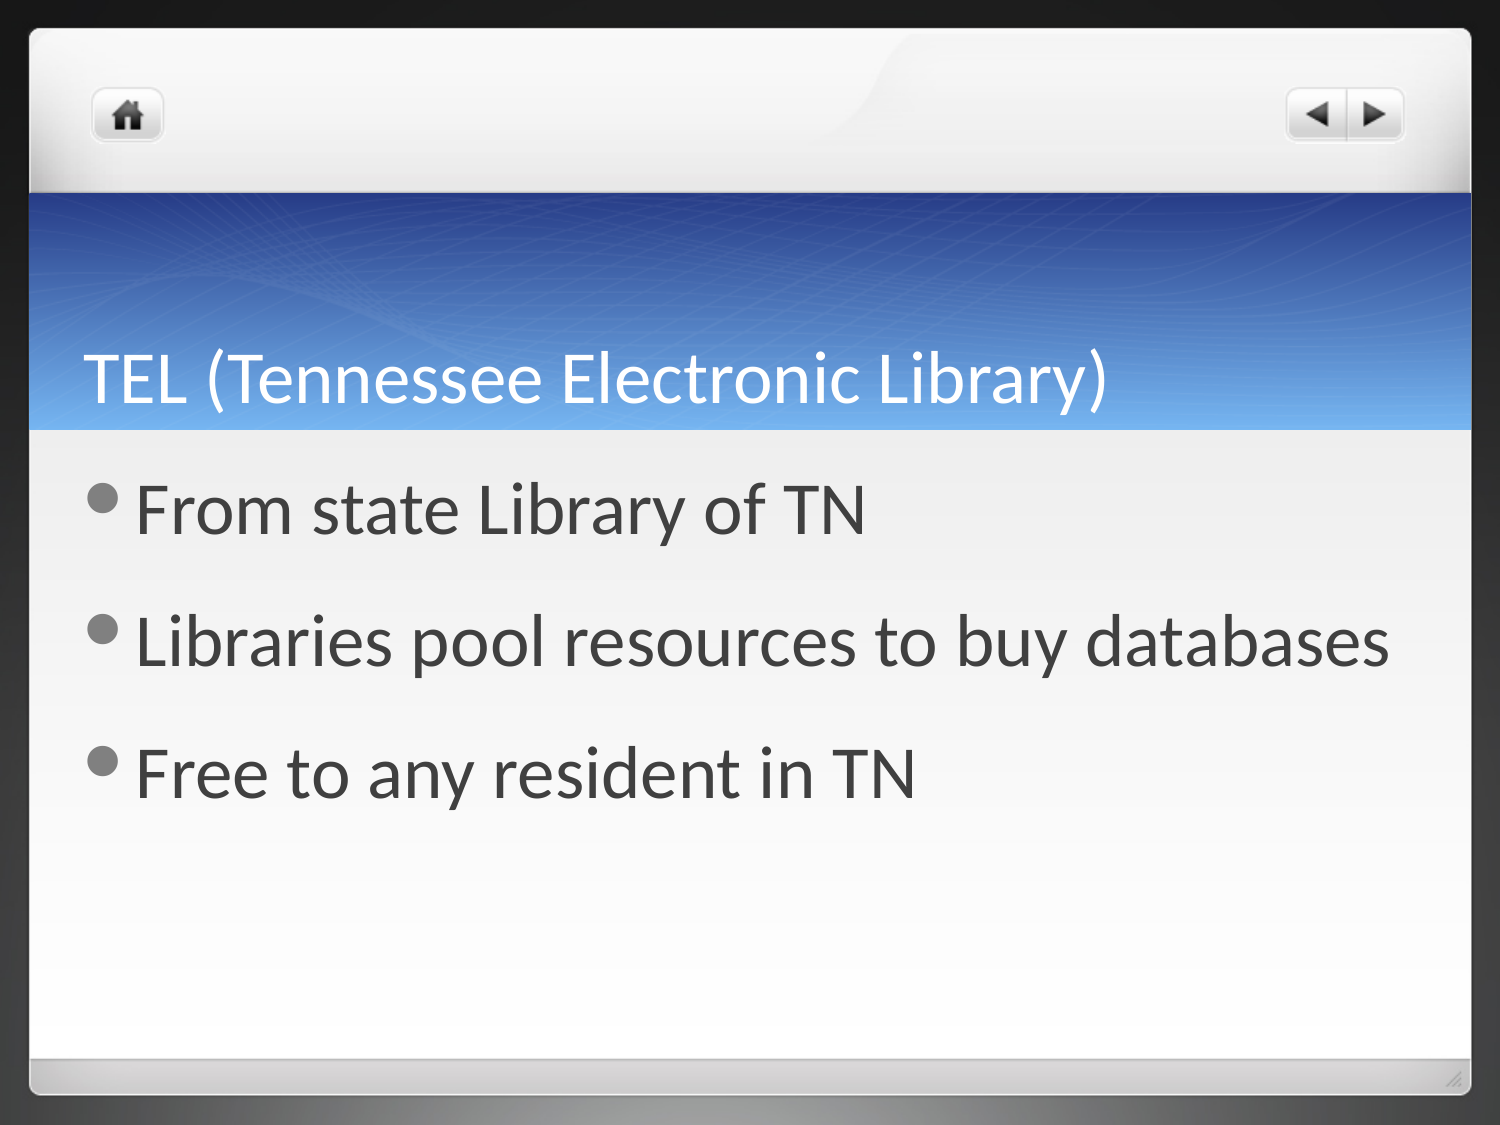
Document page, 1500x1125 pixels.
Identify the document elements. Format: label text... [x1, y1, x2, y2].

list From state Library of TN Libraries pool resources to buy databases Free to any resident in TN [68, 452, 1432, 1025]
picture [0, 0, 1500, 1125]
title TEL (Tennessee Electronic Library) [68, 238, 1432, 427]
